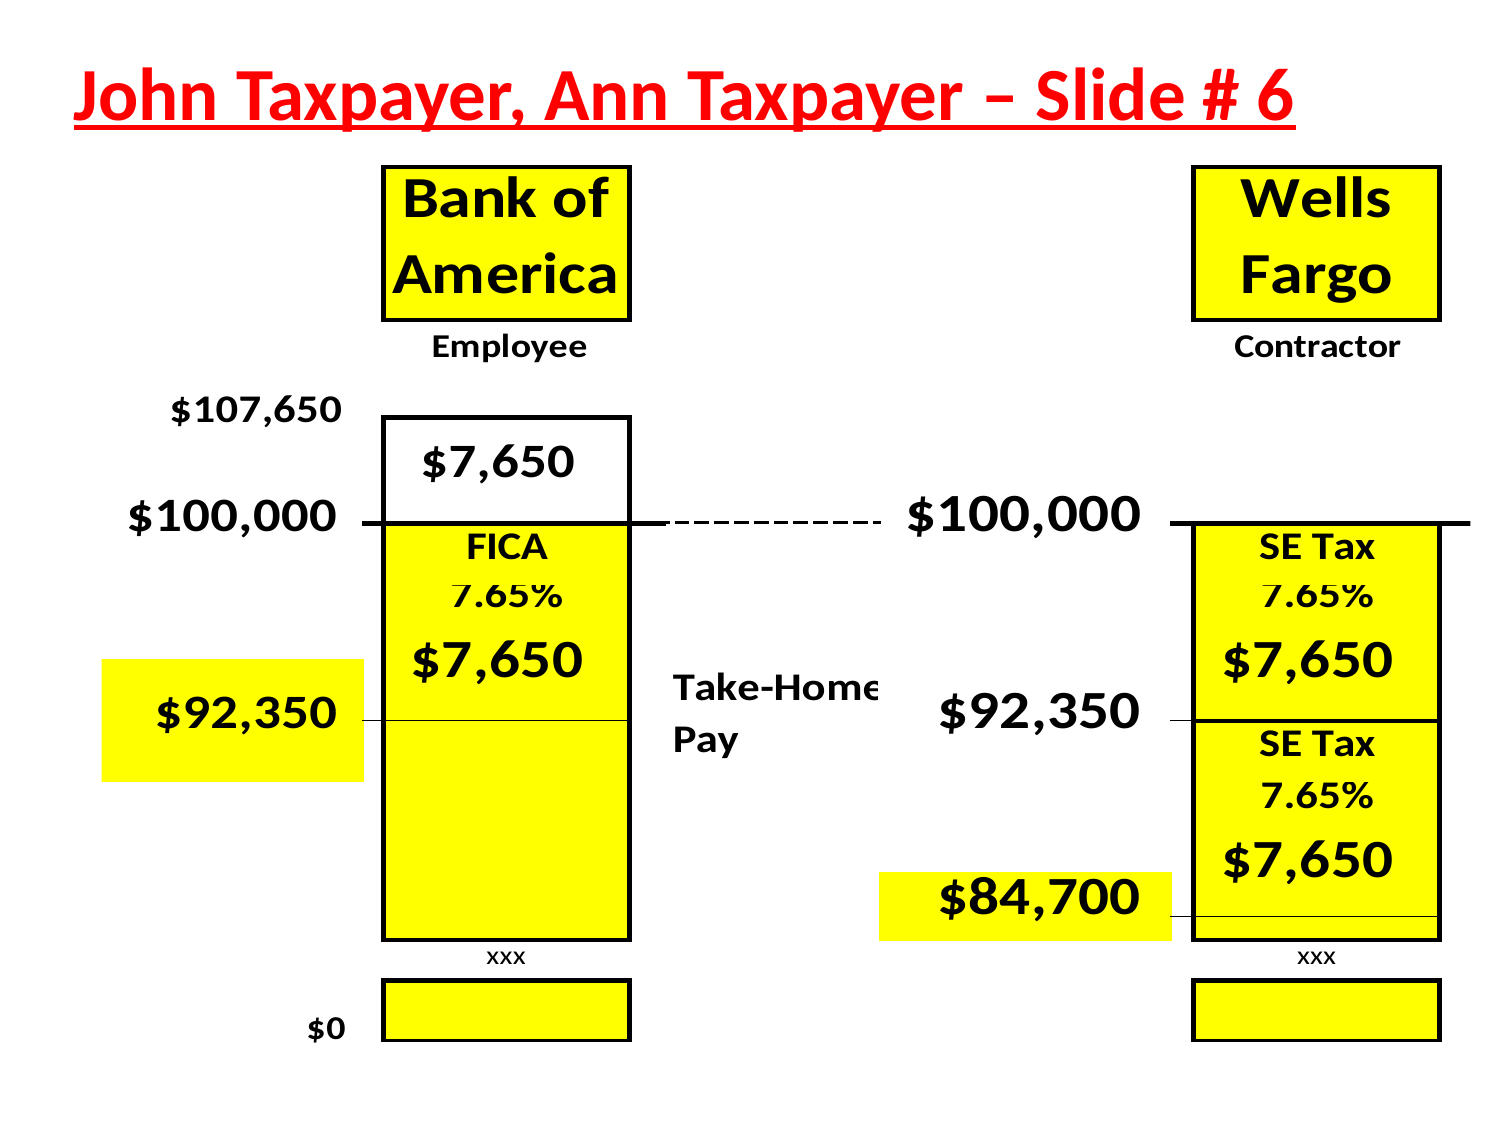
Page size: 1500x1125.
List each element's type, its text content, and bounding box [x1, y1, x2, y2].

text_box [99, 165, 1473, 1092]
list John Taxpayer, Ann Taxpayer – Slide # 6 [58, 37, 1497, 1050]
